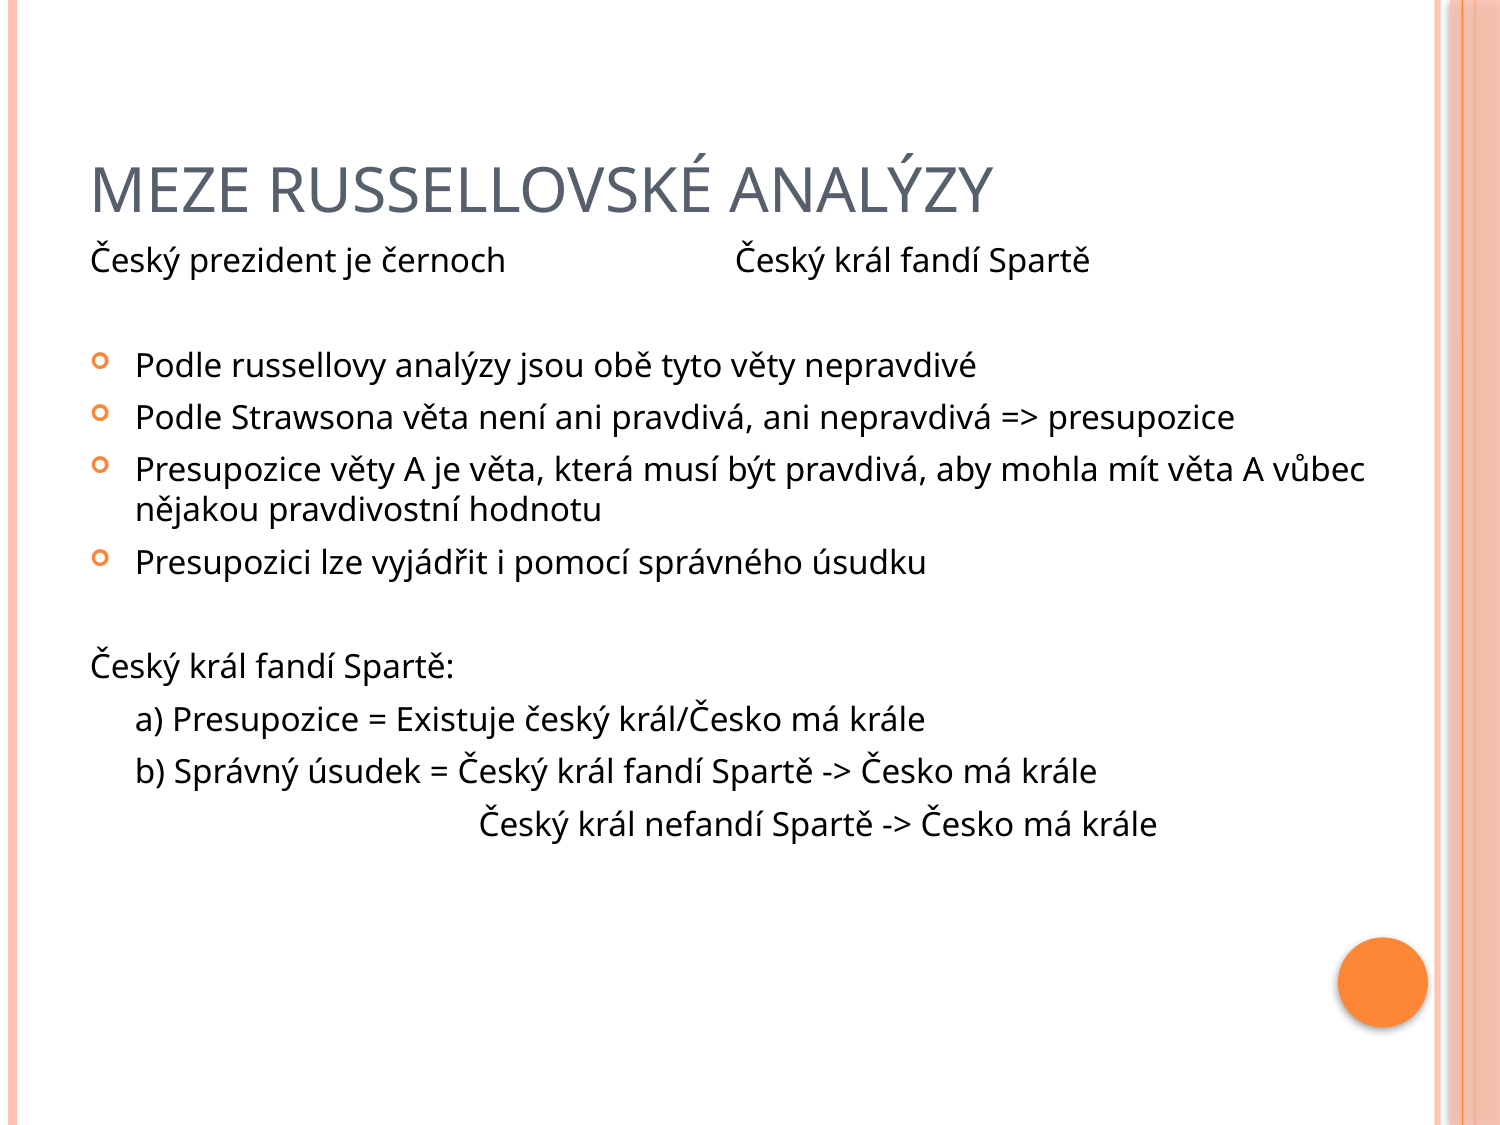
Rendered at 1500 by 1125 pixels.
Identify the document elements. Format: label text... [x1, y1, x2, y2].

title Meze russellovské analýzy [75, 44, 1313, 231]
list Český prezident je černoch Český král fandí Spartě Podle russellovy analýzy jsou obě tyto věty nepravdivé Podle Strawsona věta není ani pravdivá, ani nepravdivá => presupozice Presupozice věty A je věta, která musí být pravdivá, aby mohla mít věta A vůbec nějakou pravdivostní hodnotu Presupozici lze vyjádřit i pomocí správného úsudku Český král fandí Spartě: a) Presupozice = Existuje český král/Česko má krále b) Správný úsudek = Český král fandí Spartě -> Česko má krále Český král nefandí Spartě -> Česko má krále [75, 231, 1424, 1000]
